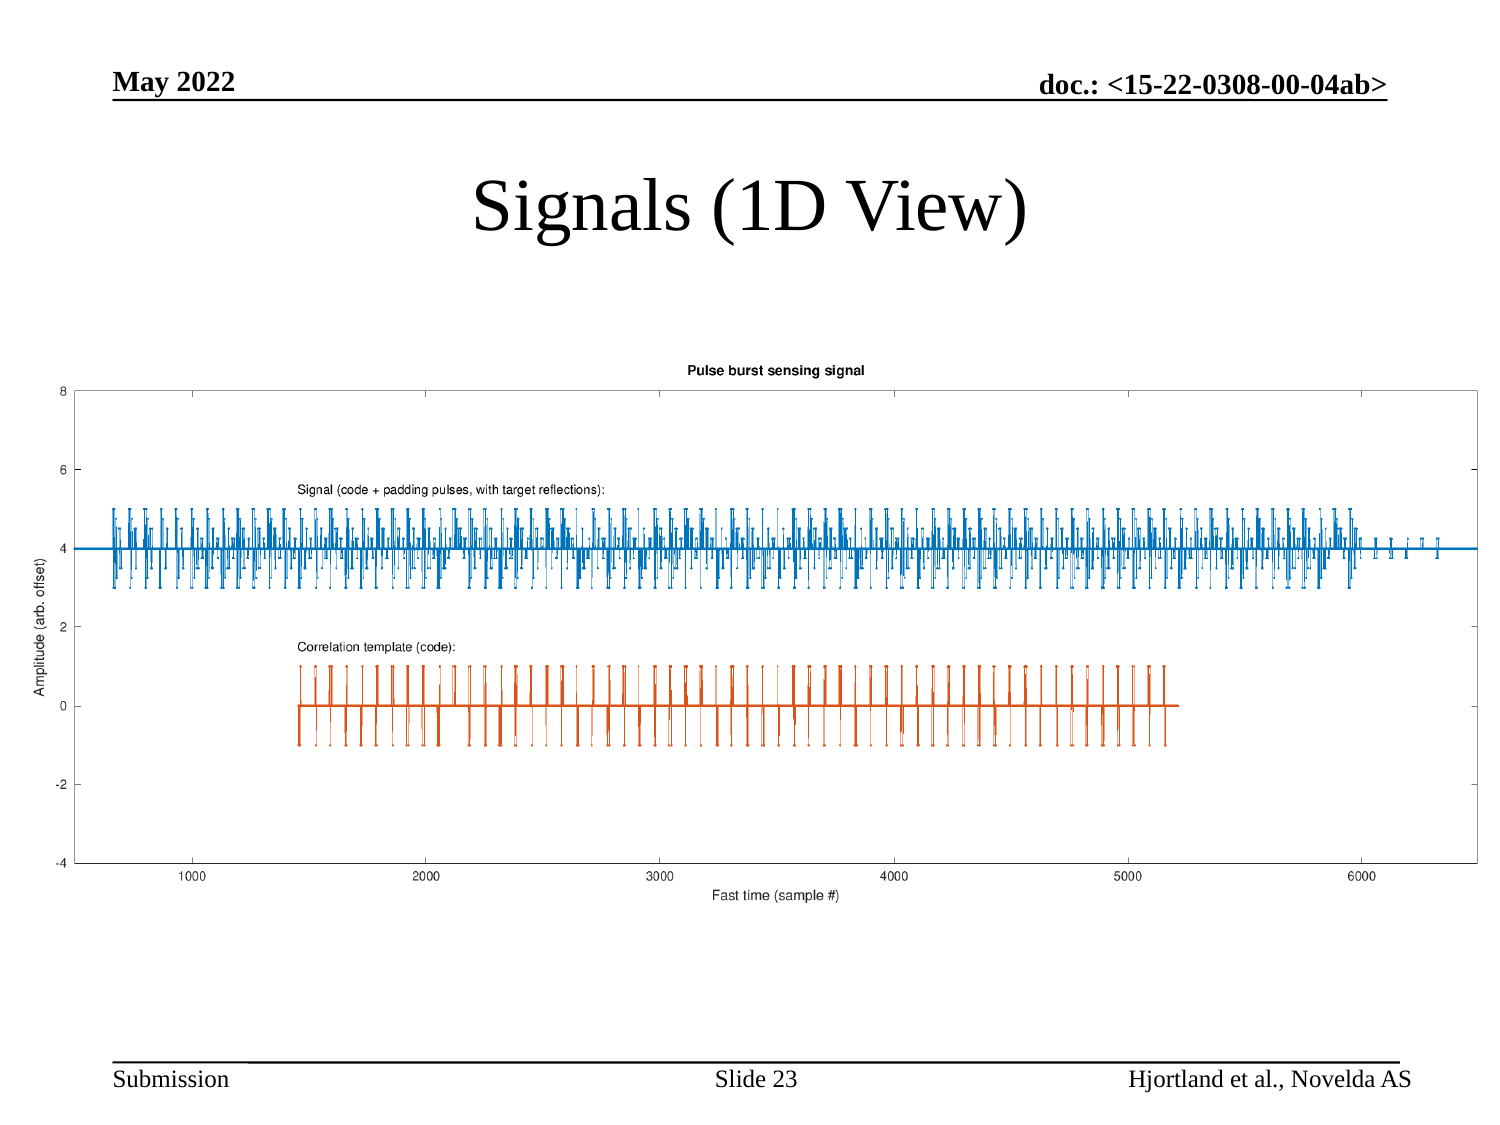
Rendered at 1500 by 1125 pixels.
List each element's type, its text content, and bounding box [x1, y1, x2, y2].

picture [27, 350, 1500, 905]
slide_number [112, 62, 375, 98]
title Signals (1D View) [112, 112, 1388, 288]
slide_number Slide 23 [712, 1062, 800, 1093]
footer Hjortland et al., Novelda AS [820, 1062, 1413, 1093]
